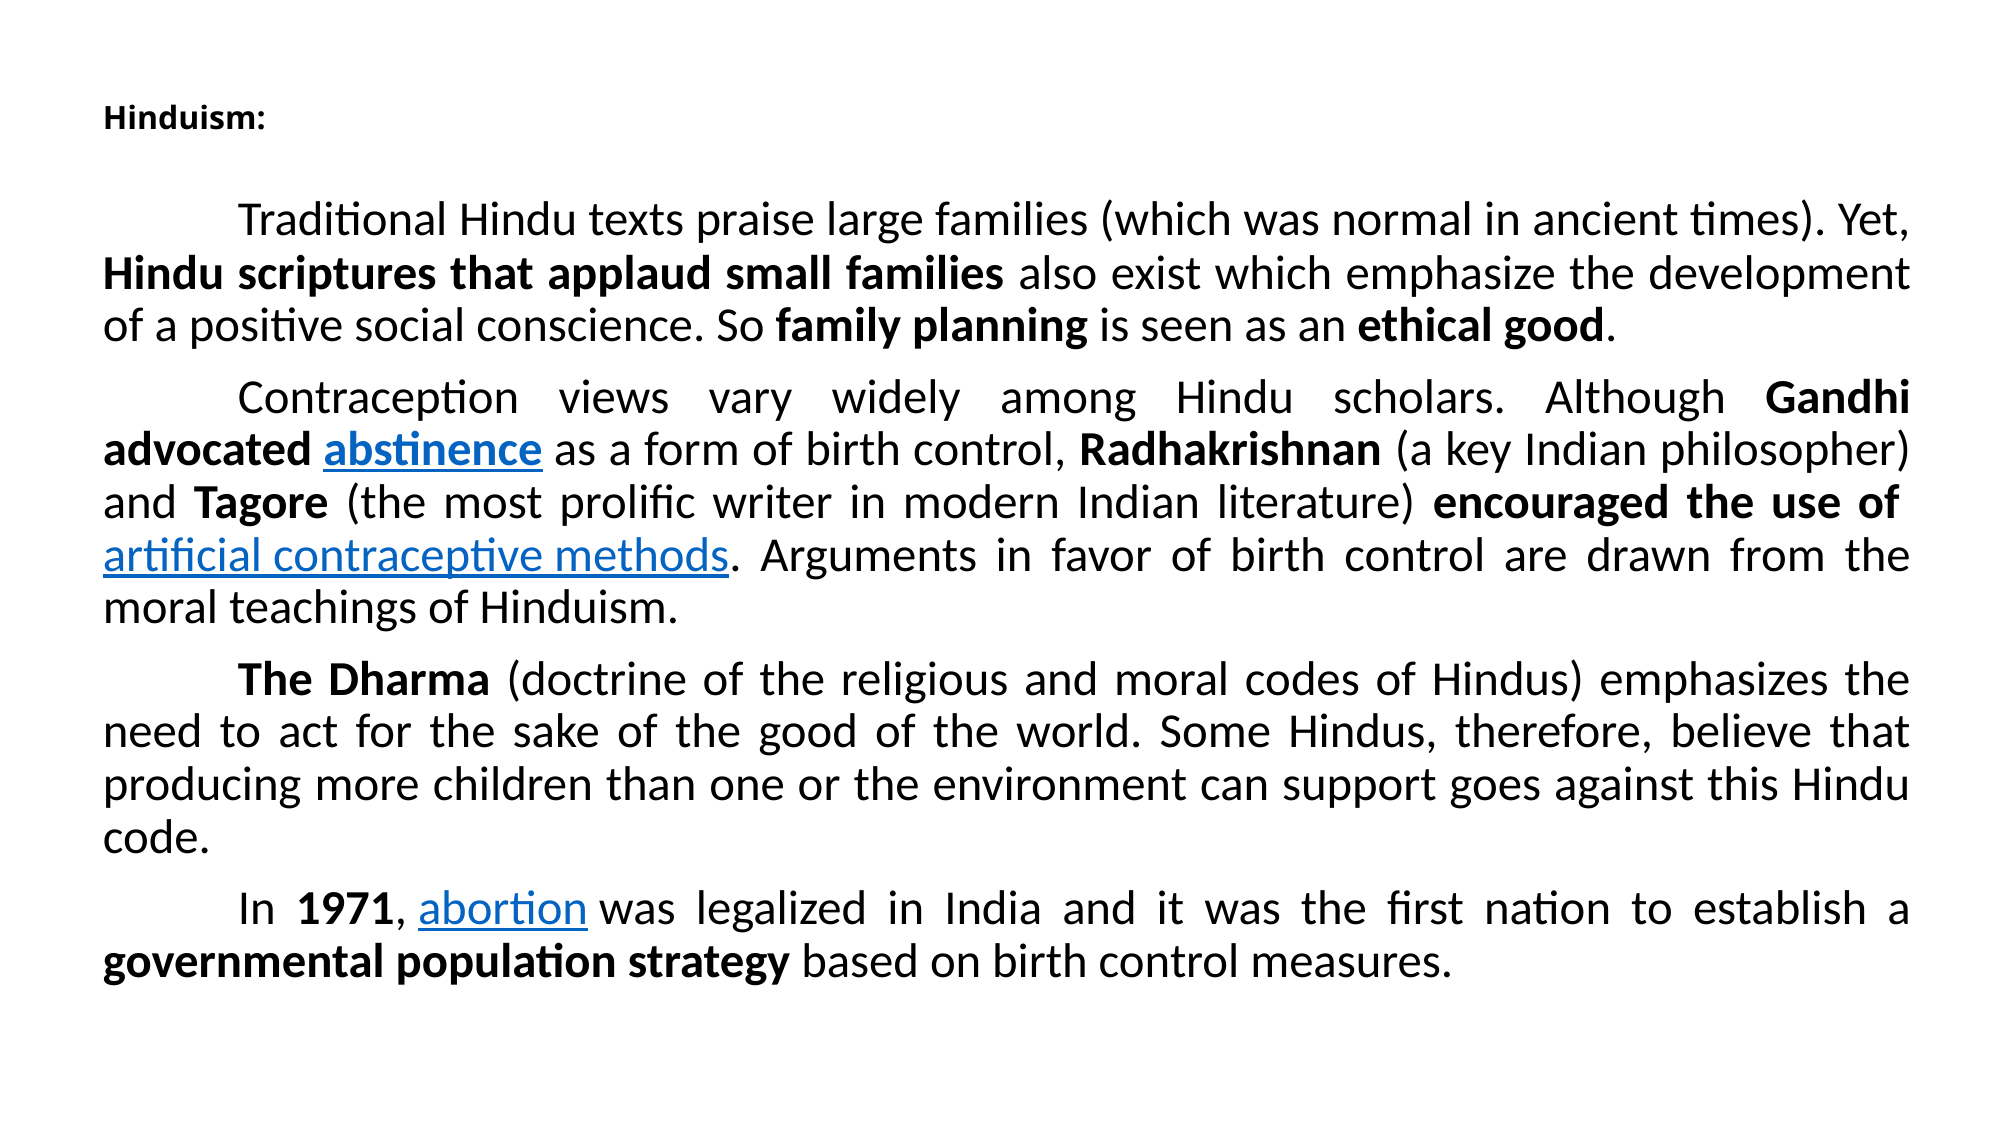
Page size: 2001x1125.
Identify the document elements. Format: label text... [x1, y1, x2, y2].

title Hinduism: [87, 59, 1863, 182]
list Traditional Hindu texts praise large families (which was normal in ancient times). Yet, Hindu scriptures that applaud small families also exist which emphasize the development of a positive social conscience. So family planning is seen as an ethical good. Contraception views vary widely among Hindu scholars. Although Gandhi advocated abstinence as a form of birth control, Radhakrishnan (a key Indian philosopher) and Tagore (the most prolific writer in modern Indian literature) encouraged the use of artificial contraceptive methods. Arguments in favor of birth control are drawn from the moral teachings of Hinduism. The Dharma (doctrine of the religious and moral codes of Hindus) emphasizes the need to act for the sake of the good of the world. Some Hindus, therefore, believe that producing more children than one or the environment can support goes against this Hindu code. In 1971, abortion was legalized in India and it was the first nation to establish a governmental population strategy based on birth control measures. [87, 182, 1927, 1041]
